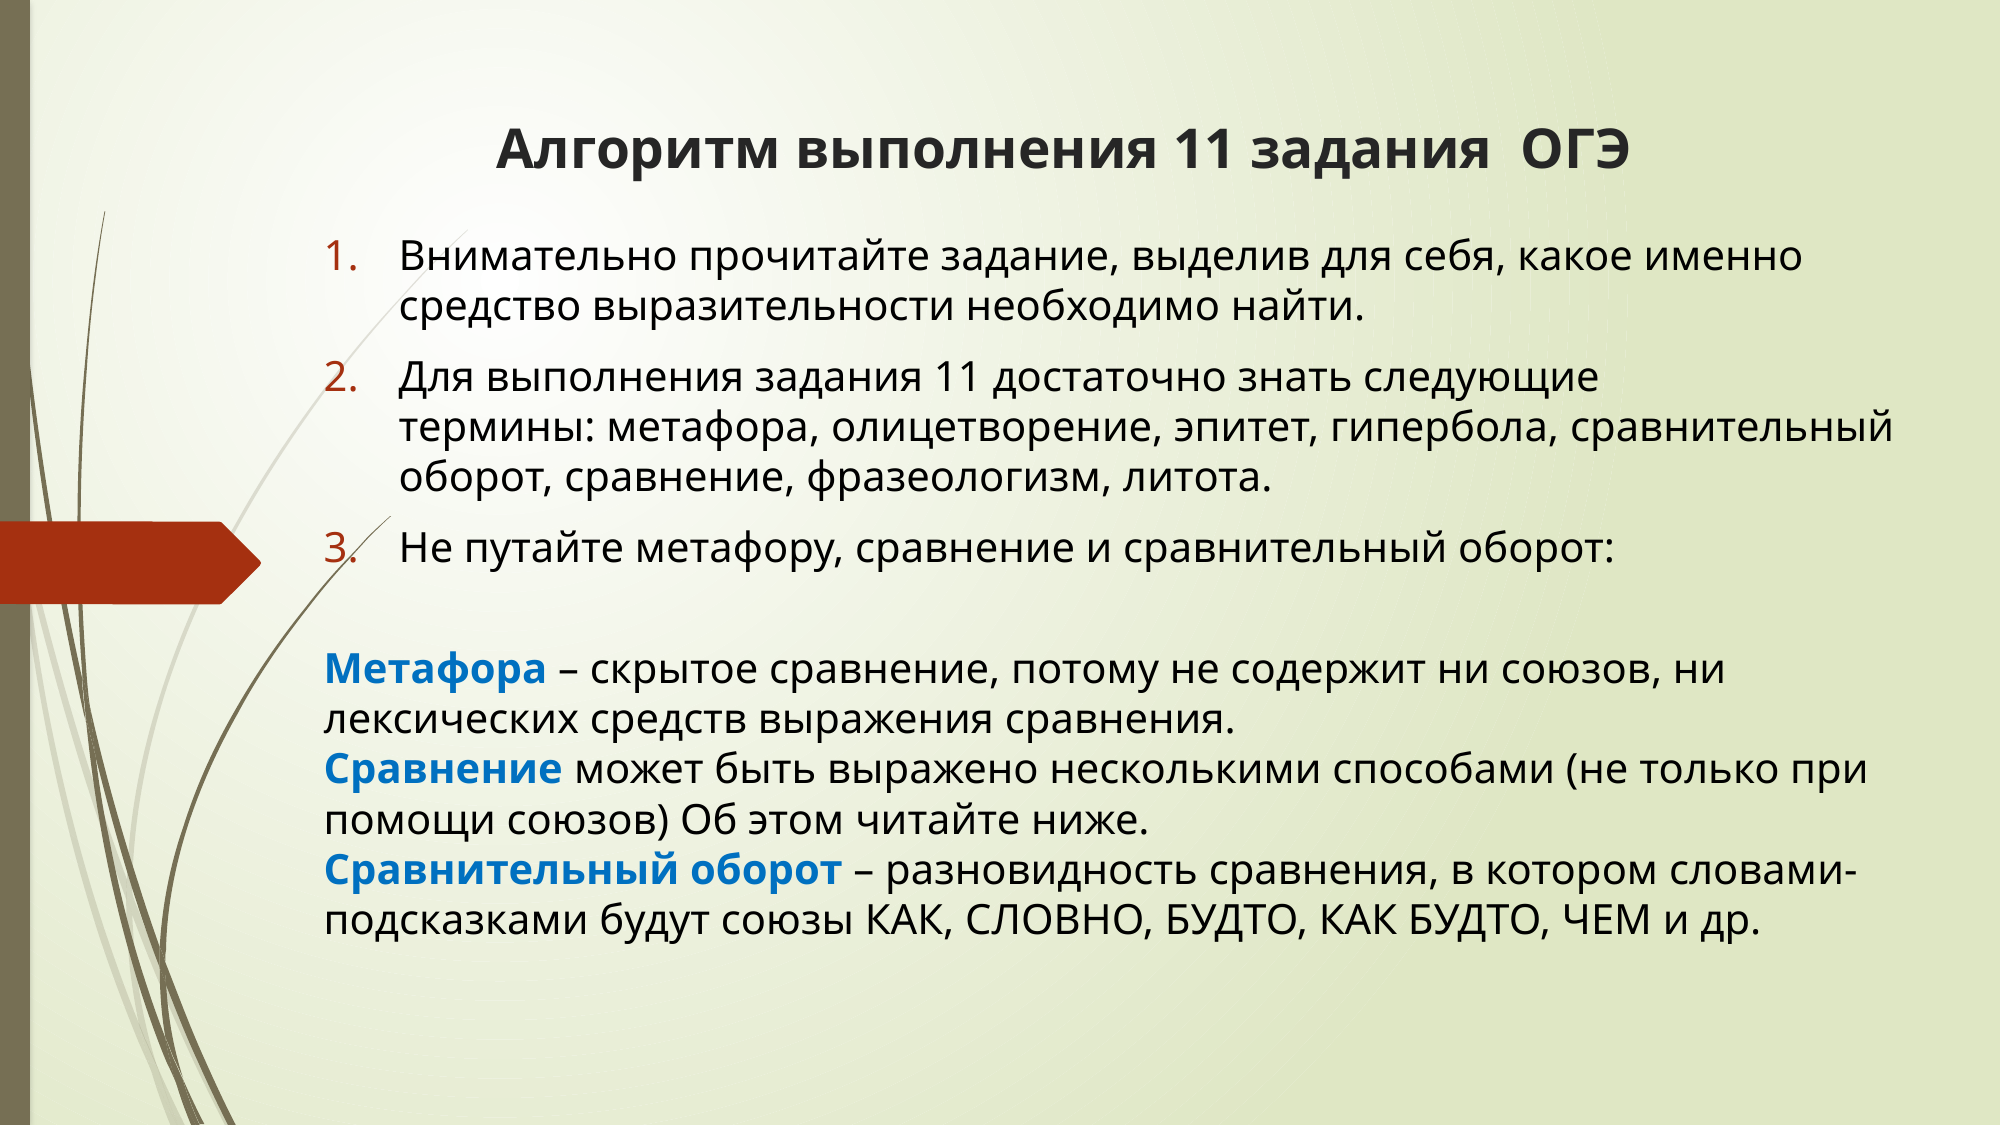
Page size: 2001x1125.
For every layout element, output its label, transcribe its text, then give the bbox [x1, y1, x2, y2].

title Алгоритм выполнения 11 задания ОГЭ [273, 38, 1870, 253]
list Внимательно прочитайте задание, выделив для себя, какое именно средство выразительности необходимо найти. Для выполнения задания 11 достаточно знать следующие термины: метафора, олицетворение, эпитет, гипербола, сравнительный оборот, сравнение, фразеологизм, литота. Не путайте метафору, сравнение и сравнительный оборот: Метафора – скрытое сравнение, потому не содержит ни союзов, ни лексических средств выражения сравнения. Сравнение может быть выражено несколькими способами (не только при помощи союзов) Об этом читайте ниже. Сравнительный оборот – разновидность сравнения, в котором словами-подсказками будут союзы КАК, СЛОВНО, БУДТО, КАК БУДТО, ЧЕМ и др. [308, 221, 1919, 1089]
